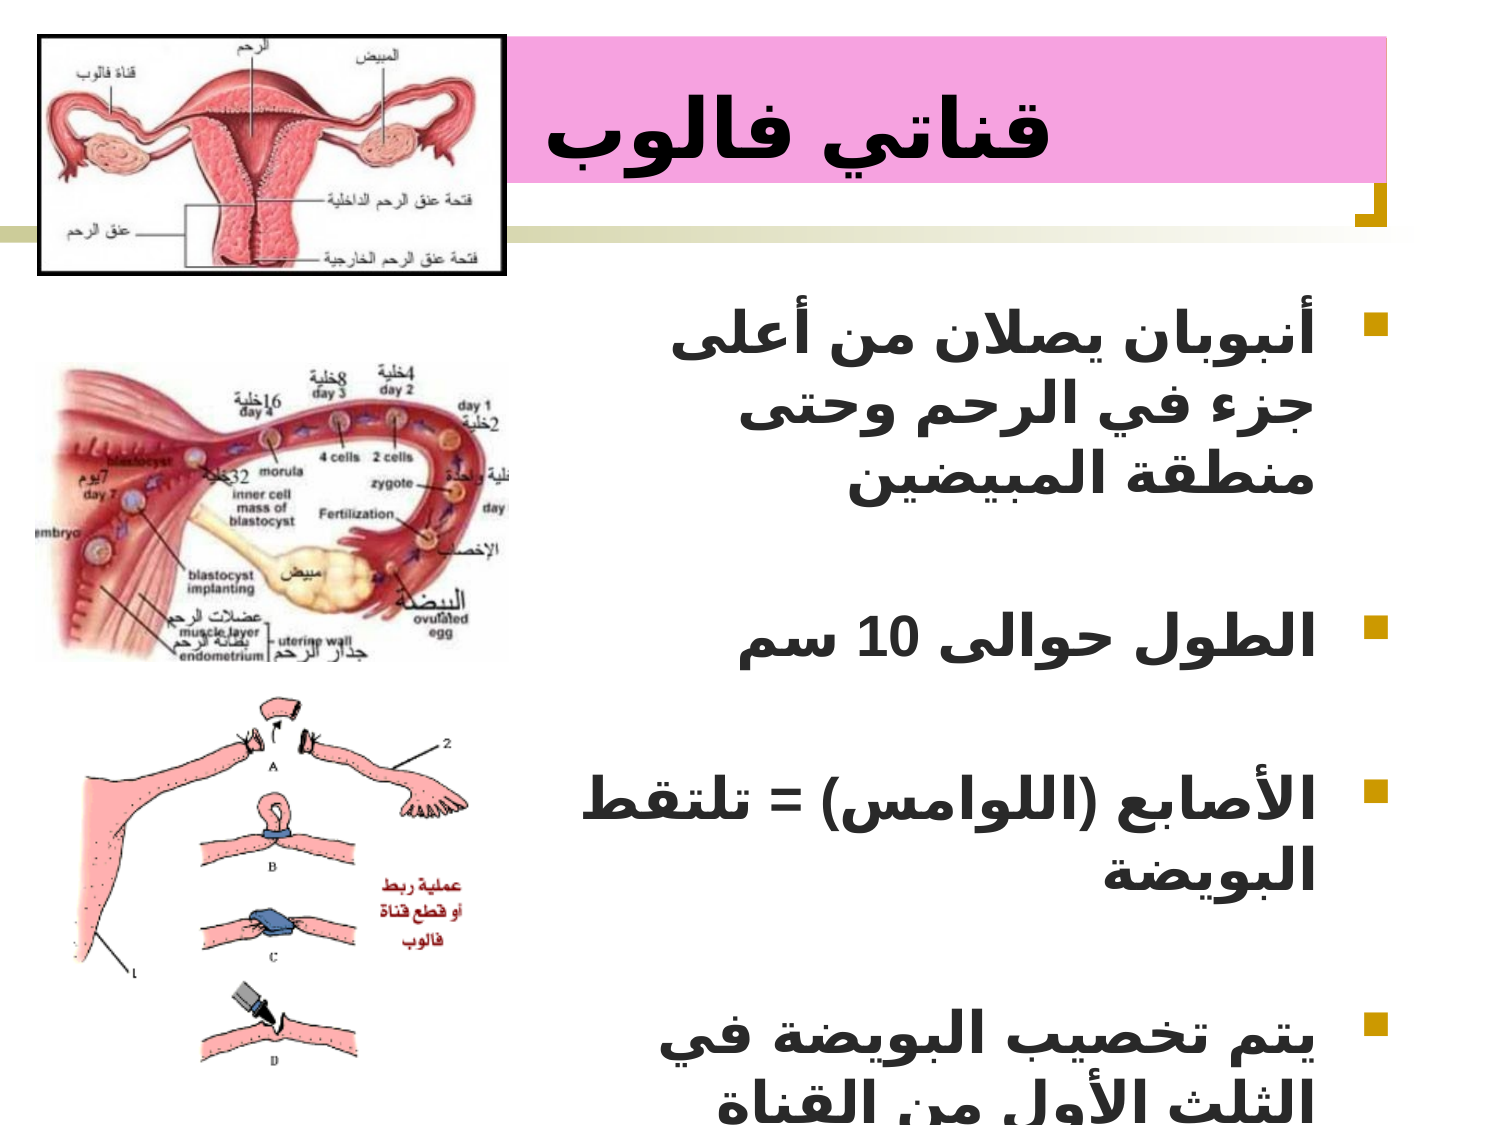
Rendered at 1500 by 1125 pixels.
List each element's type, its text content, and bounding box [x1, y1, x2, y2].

title قناتي فالوب [508, 36, 1387, 184]
list أنبوبان يصلان من أعلى جزء في الرحم وحتى منطقة المبيضين الطول حوالى 10 سم الأصابع (اللوامس) = تلتقط البويضة يتم تخصيب البويضة في الثلث الأول من القناة [537, 287, 1408, 1076]
picture [37, 34, 507, 276]
picture [35, 362, 509, 662]
picture [52, 680, 492, 1083]
